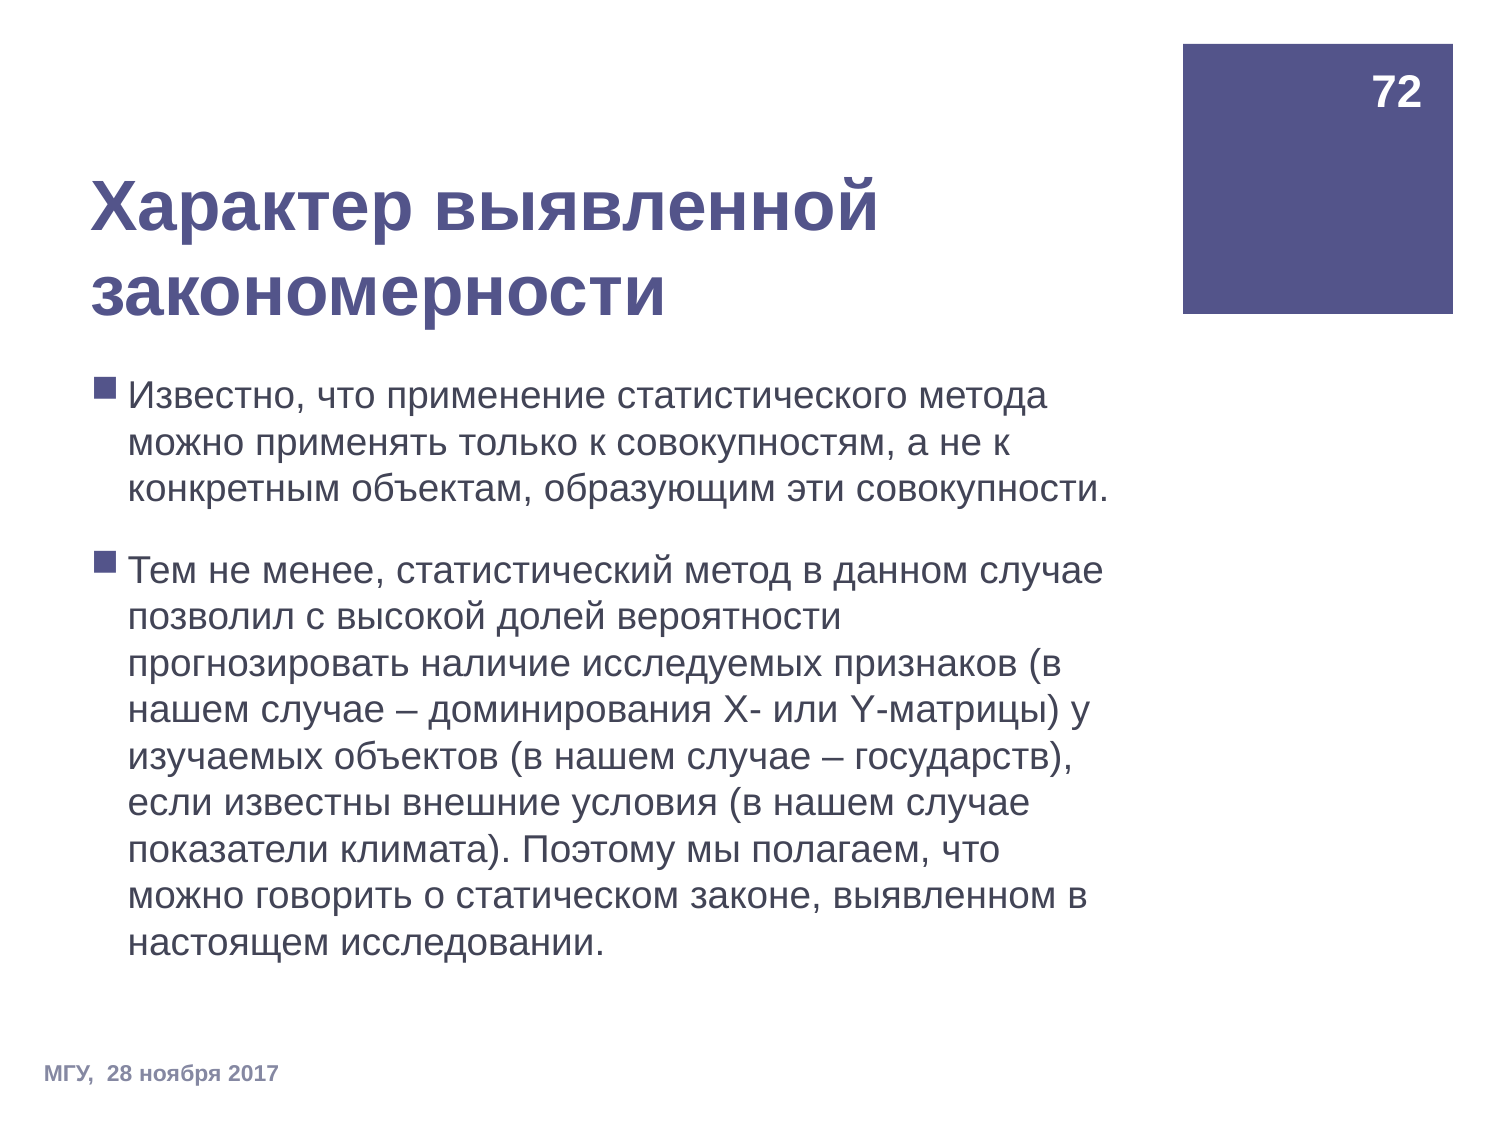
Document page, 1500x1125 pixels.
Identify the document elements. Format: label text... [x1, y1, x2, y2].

title Характер выявленной закономерности [75, 149, 1143, 338]
slide_number 72 [1354, 59, 1438, 120]
list Известно, что применение статистического метода можно применять только к совокупностям, а не к конкретным объектам, образующим эти совокупности. Тем не менее, статистический метод в данном случае позволил с высокой долей вероятности прогнозировать наличие исследуемых признаков (в нашем случае – доминирования Х- или Y-матрицы) у изучаемых объектов (в нашем случае – государств), если известны внешние условия (в нашем случае показатели климата). Поэтому мы полагаем, что можно говорить о статическом законе, выявленном в настоящем исследовании. [75, 362, 1143, 1005]
footer МГУ, 28 ноября 2017 [28, 1042, 1015, 1103]
